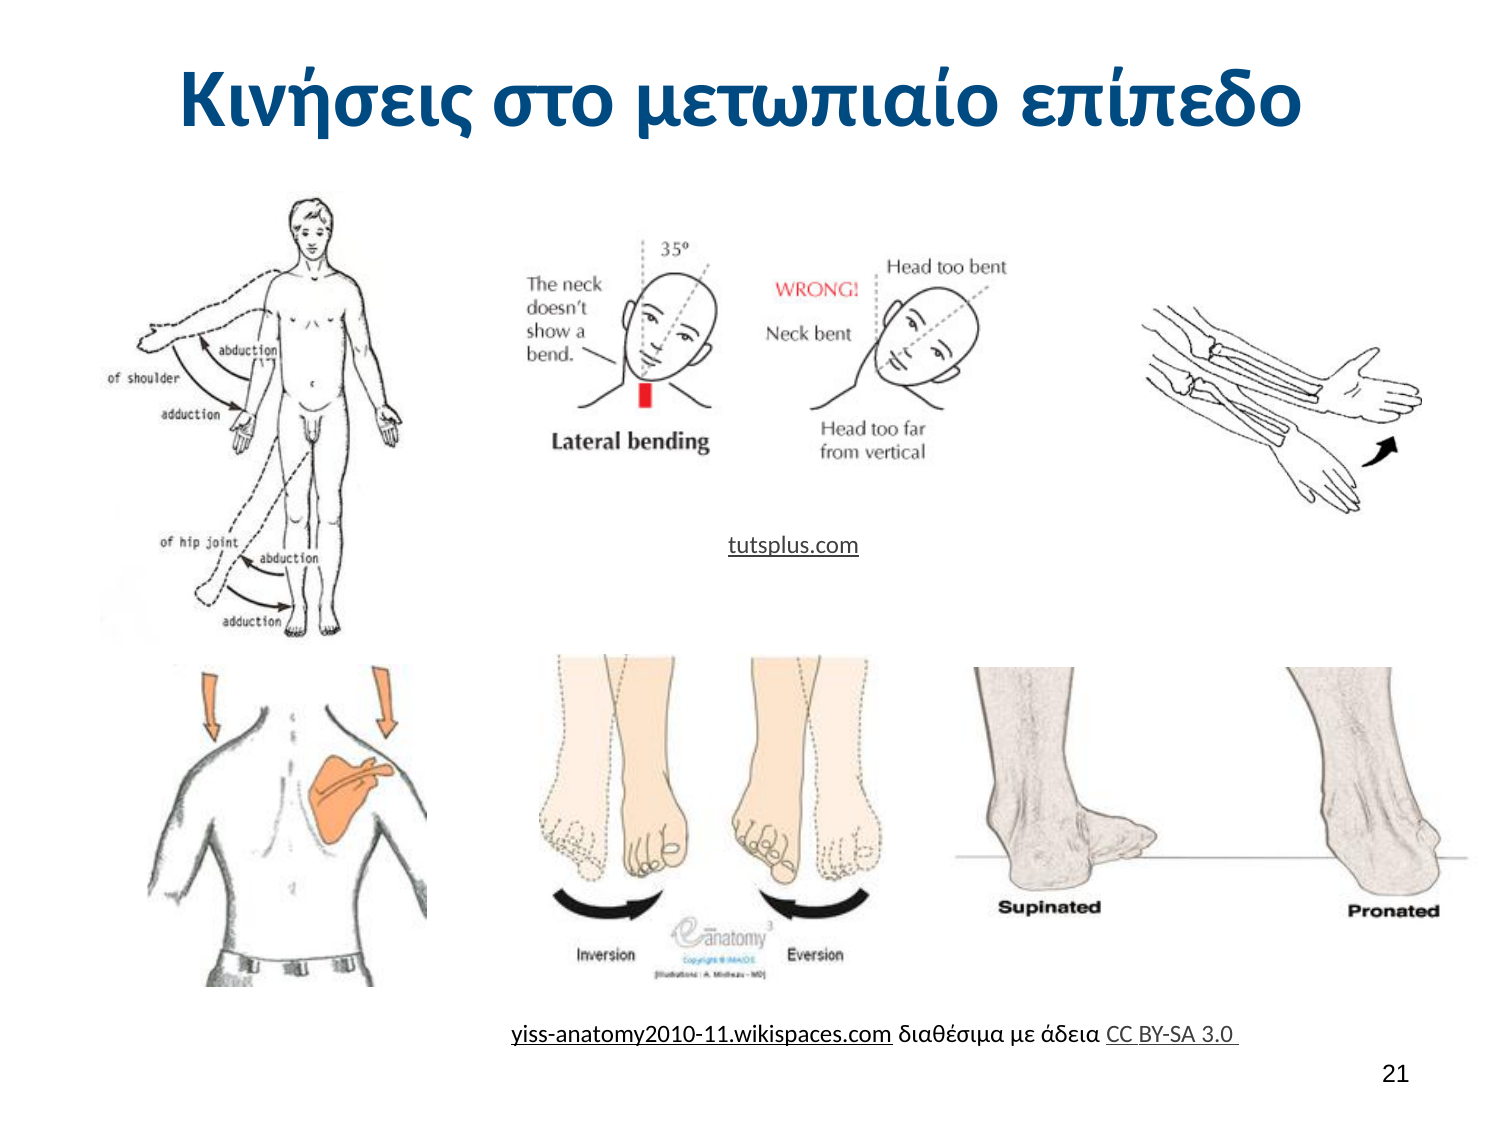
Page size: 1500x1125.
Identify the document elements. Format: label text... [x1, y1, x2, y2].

picture [488, 216, 1057, 515]
text_box yiss-anatomy2010-11.wikispaces.com διαθέσιμα με άδεια CC BY-SA 3.0 [496, 1009, 1254, 1055]
picture [147, 664, 427, 987]
picture [1141, 303, 1422, 516]
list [100, 191, 411, 645]
title Κινήσεις στο μετωπιαίο επίπεδο [76, 19, 1427, 169]
slide_number 20 [1074, 1042, 1425, 1103]
picture [539, 654, 886, 983]
text_box tutsplus.com [713, 523, 875, 566]
picture [938, 667, 1482, 931]
